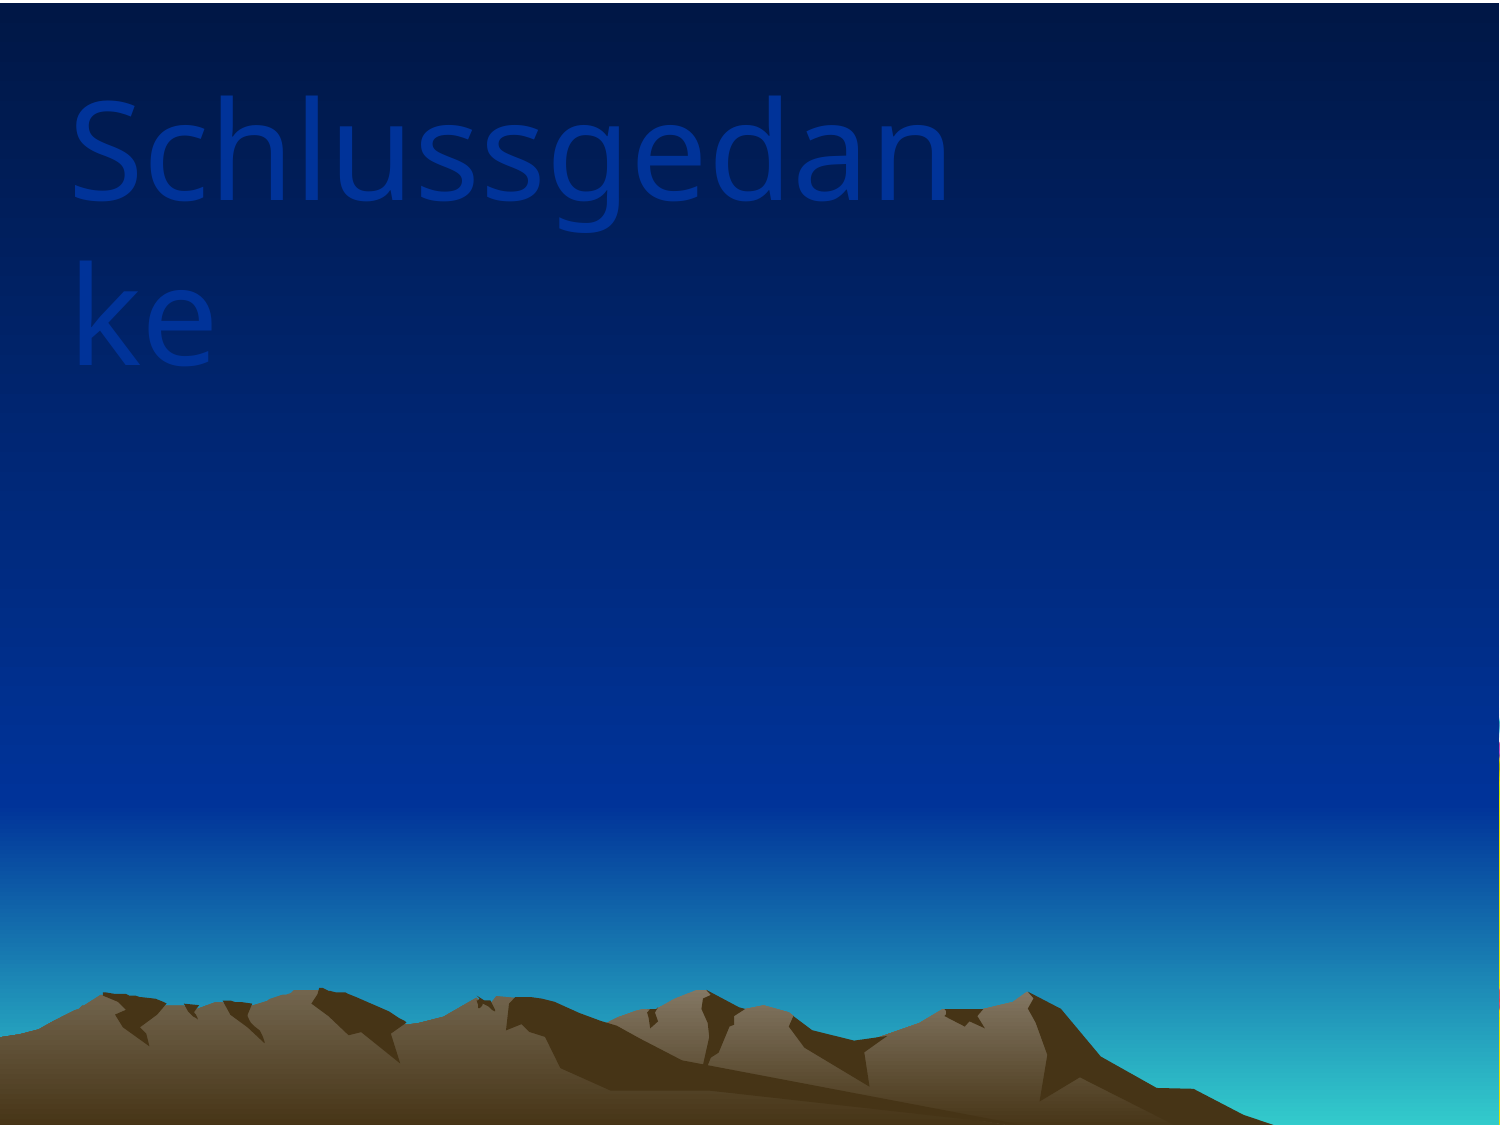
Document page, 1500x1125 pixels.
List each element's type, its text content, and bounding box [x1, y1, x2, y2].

picture [0, 0, 1500, 1125]
title Schlussgedanke [53, 55, 999, 401]
